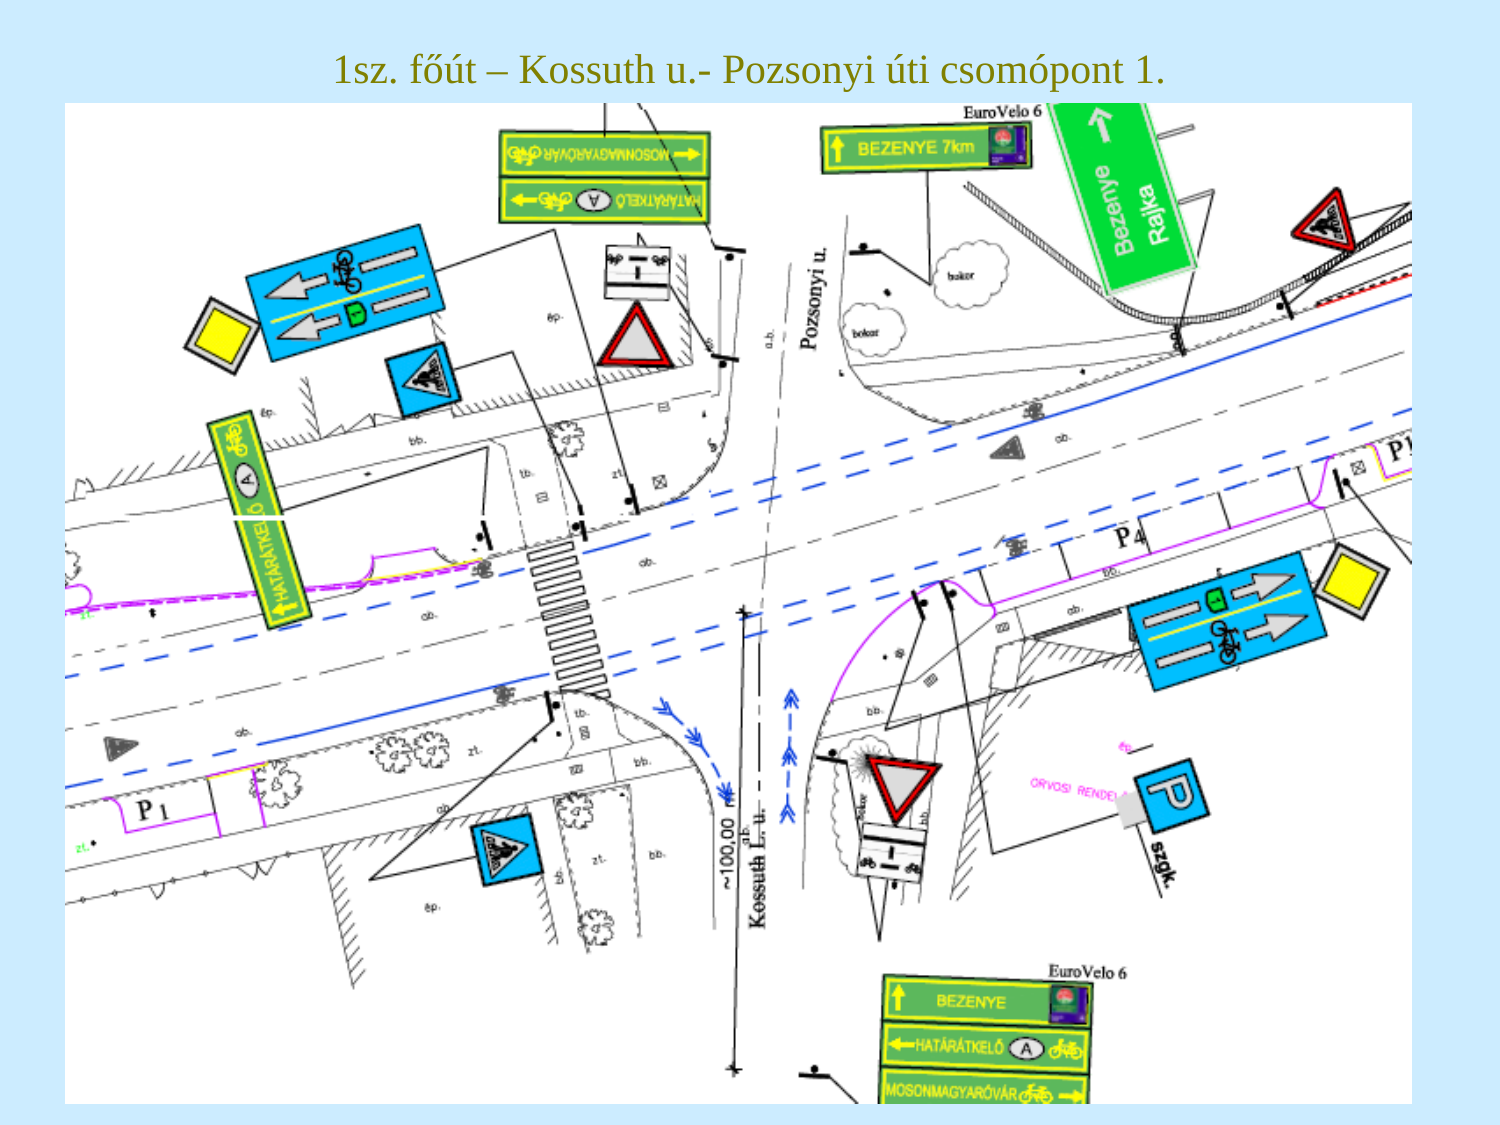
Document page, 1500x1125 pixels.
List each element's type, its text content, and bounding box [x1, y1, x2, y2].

title 1sz. főút – Kossuth u.- Pozsonyi úti csomópont 1. [112, 19, 1388, 102]
picture [64, 103, 1412, 1105]
